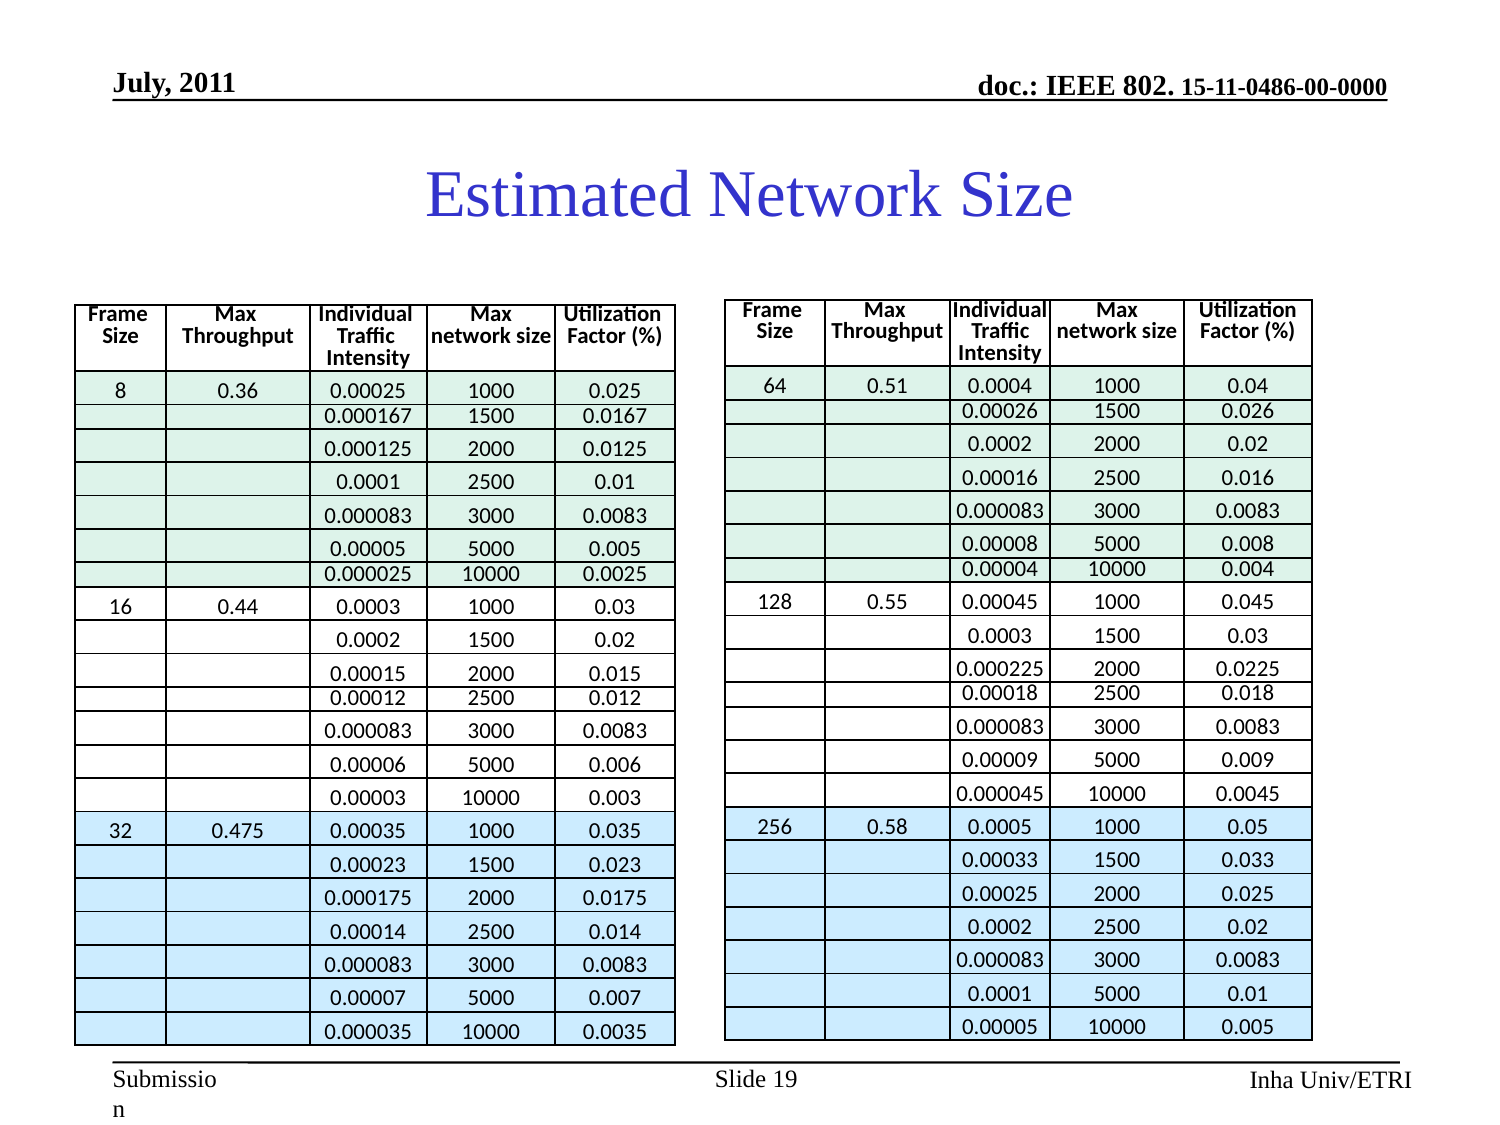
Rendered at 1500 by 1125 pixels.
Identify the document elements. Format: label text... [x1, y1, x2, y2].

table_cell 0.0083 [1185, 941, 1311, 973]
table_cell [76, 654, 165, 686]
table_cell [76, 430, 165, 461]
table_cell [826, 616, 949, 648]
table_cell 0.004 [1185, 559, 1311, 581]
table_cell [167, 530, 309, 561]
table_cell [826, 741, 949, 772]
table_cell 0.0083 [1185, 492, 1311, 523]
table_cell [167, 979, 309, 1011]
title Estimated Network Size [112, 124, 1388, 256]
table_cell 2500 [1051, 908, 1183, 939]
table_header Frame Size [76, 306, 165, 370]
table_cell 0.018 [1185, 683, 1311, 706]
table_cell [826, 774, 949, 806]
table_cell 0.00026 [951, 401, 1049, 423]
table_cell 0.016 [1185, 458, 1311, 490]
table_cell 2500 [428, 463, 554, 495]
table_cell 0.0002 [951, 908, 1049, 939]
table_cell 0.0002 [311, 621, 426, 653]
table_cell [76, 879, 165, 911]
table_cell 0.0225 [1185, 650, 1311, 681]
table_cell 8 [76, 372, 165, 404]
table_cell 0.000225 [951, 650, 1049, 681]
table_cell [76, 688, 165, 710]
table_cell [826, 908, 949, 939]
table_cell 0.000083 [311, 496, 426, 528]
table_cell 0.000083 [951, 941, 1049, 973]
table_cell 0.55 [826, 583, 949, 615]
table_cell 128 [726, 583, 824, 615]
table_cell [76, 1013, 165, 1044]
table_cell [726, 841, 824, 873]
table_cell 2000 [1051, 874, 1183, 906]
table_cell [726, 616, 824, 648]
table_cell 0.0004 [951, 367, 1049, 399]
table_header Utilization Factor (%) [556, 306, 674, 370]
table_cell 1500 [1051, 401, 1183, 423]
table_cell 0.0005 [951, 808, 1049, 839]
table_cell [167, 779, 309, 811]
table_cell 0.36 [167, 372, 309, 404]
table_cell 3000 [1051, 941, 1183, 973]
table_cell [726, 941, 824, 973]
table_cell 0.000083 [951, 492, 1049, 523]
table_cell [726, 425, 824, 457]
table_cell 0.033 [1185, 841, 1311, 873]
table_cell [726, 401, 824, 423]
table_cell 0.475 [167, 812, 309, 844]
table_cell 3000 [428, 496, 554, 528]
table_cell 1000 [1051, 583, 1183, 615]
table_cell 0.026 [1185, 401, 1311, 423]
table_cell 0.0025 [556, 563, 674, 586]
table_cell 10000 [428, 779, 554, 811]
table_cell [726, 741, 824, 772]
table_cell 5000 [428, 746, 554, 777]
table_cell 0.00006 [311, 746, 426, 777]
table_cell [167, 405, 309, 428]
table_cell 0.000167 [311, 405, 426, 428]
table_cell [826, 974, 949, 1006]
table_cell [826, 841, 949, 873]
table_cell 3000 [428, 946, 554, 977]
table_cell 2500 [428, 912, 554, 944]
table_cell 0.035 [556, 812, 674, 844]
table_cell [826, 874, 949, 906]
table_cell 0.00005 [951, 1008, 1049, 1039]
table_cell 0.025 [556, 372, 674, 404]
table_header Max Throughput [167, 306, 309, 370]
table_cell 0.025 [1185, 874, 1311, 906]
table_cell 0.0167 [556, 405, 674, 428]
table_cell 0.0001 [311, 463, 426, 495]
table_cell 0.005 [1185, 1008, 1311, 1039]
table_cell 0.00009 [951, 741, 1049, 772]
table_cell 5000 [1051, 741, 1183, 772]
table_cell 5000 [428, 979, 554, 1011]
table_cell 1000 [1051, 808, 1183, 839]
table_cell 0.0003 [311, 588, 426, 619]
table_cell [76, 846, 165, 877]
table_cell [826, 1008, 949, 1039]
table_cell 0.00045 [951, 583, 1049, 615]
table_cell 0.008 [1185, 525, 1311, 557]
table_header Max network size [428, 306, 554, 370]
table_cell 0.000045 [951, 774, 1049, 806]
table_cell [167, 879, 309, 911]
table_cell 0.00015 [311, 654, 426, 686]
table_header Max network size [1051, 301, 1183, 365]
table_header Individual Traffic Intensity [951, 301, 1049, 365]
table_cell [76, 746, 165, 777]
table_cell 1000 [428, 372, 554, 404]
table_cell 0.012 [556, 688, 674, 710]
table_cell 0.0083 [556, 496, 674, 528]
table_cell 2000 [428, 430, 554, 461]
table_cell 5000 [1051, 525, 1183, 557]
table_cell 0.000083 [951, 708, 1049, 739]
table_cell 1000 [428, 812, 554, 844]
table_cell [726, 774, 824, 806]
table_cell 16 [76, 588, 165, 619]
table_cell 10000 [428, 563, 554, 586]
table_cell [726, 650, 824, 681]
table_cell 0.000083 [311, 712, 426, 744]
table_cell [826, 458, 949, 490]
table_cell 0.0083 [556, 946, 674, 977]
table_cell [726, 1008, 824, 1039]
table_cell 0.00016 [951, 458, 1049, 490]
table_cell 0.045 [1185, 583, 1311, 615]
table_cell [726, 458, 824, 490]
table_cell 0.00004 [951, 559, 1049, 581]
table_cell 10000 [1051, 559, 1183, 581]
table_cell 1000 [428, 588, 554, 619]
table_cell 2500 [428, 688, 554, 710]
table_cell [167, 654, 309, 686]
table_cell 2500 [1051, 683, 1183, 706]
table_cell [826, 401, 949, 423]
table_cell [76, 621, 165, 653]
table_cell 0.0125 [556, 430, 674, 461]
table_cell [167, 746, 309, 777]
table_cell [826, 683, 949, 706]
table_cell 0.00025 [311, 372, 426, 404]
table_cell [726, 974, 824, 1006]
table_cell 2000 [1051, 650, 1183, 681]
table_cell [167, 621, 309, 653]
table_cell 0.0045 [1185, 774, 1311, 806]
table_cell 1500 [428, 846, 554, 877]
table_cell [76, 912, 165, 944]
table_cell [826, 425, 949, 457]
table_cell 0.02 [556, 621, 674, 653]
table_cell 0.0083 [1185, 708, 1311, 739]
table_cell 10000 [1051, 774, 1183, 806]
table_header Utilization Factor (%) [1185, 301, 1311, 365]
table_header Max Throughput [826, 301, 949, 365]
table_cell [167, 563, 309, 586]
table_cell [726, 683, 824, 706]
table_cell 5000 [428, 530, 554, 561]
table_header Frame Size [726, 301, 824, 365]
table_cell [826, 525, 949, 557]
table_cell [76, 405, 165, 428]
table_cell 0.005 [556, 530, 674, 561]
table_cell 2000 [428, 654, 554, 686]
table_cell 1500 [428, 621, 554, 653]
table_cell 0.00033 [951, 841, 1049, 873]
table_cell [726, 874, 824, 906]
table_cell [76, 530, 165, 561]
table_cell 0.000083 [311, 946, 426, 977]
table_cell 10000 [428, 1013, 554, 1044]
table_cell [76, 563, 165, 586]
table_cell 10000 [1051, 1008, 1183, 1039]
table_cell 64 [726, 367, 824, 399]
table_cell [826, 708, 949, 739]
table_cell 0.000035 [311, 1013, 426, 1044]
table_cell [76, 979, 165, 1011]
table_cell 5000 [1051, 974, 1183, 1006]
table_cell 0.000125 [311, 430, 426, 461]
table_cell 0.00012 [311, 688, 426, 710]
table_cell 0.05 [1185, 808, 1311, 839]
table_cell 32 [76, 812, 165, 844]
table_cell [167, 712, 309, 744]
table_cell 0.02 [1185, 425, 1311, 457]
table_cell 0.009 [1185, 741, 1311, 772]
table_cell [167, 946, 309, 977]
table_cell [726, 492, 824, 523]
table_cell 0.000025 [311, 563, 426, 586]
table_cell 0.015 [556, 654, 674, 686]
table_cell 0.00008 [951, 525, 1049, 557]
table_cell [726, 525, 824, 557]
table_cell 0.58 [826, 808, 949, 839]
table_cell 0.00005 [311, 530, 426, 561]
table_cell 0.023 [556, 846, 674, 877]
table_cell 0.02 [1185, 908, 1311, 939]
table_cell 1500 [428, 405, 554, 428]
table_cell 0.003 [556, 779, 674, 811]
table_cell 0.0083 [556, 712, 674, 744]
table_cell 2000 [428, 879, 554, 911]
table_cell 0.00003 [311, 779, 426, 811]
table_cell 0.01 [556, 463, 674, 495]
table_cell 256 [726, 808, 824, 839]
table_cell [826, 941, 949, 973]
table_cell 0.01 [1185, 974, 1311, 1006]
table_cell 0.0002 [951, 425, 1049, 457]
table_cell 0.00007 [311, 979, 426, 1011]
table_cell 2000 [1051, 425, 1183, 457]
table_cell [726, 559, 824, 581]
table_cell [167, 912, 309, 944]
table_cell [167, 846, 309, 877]
table_cell 3000 [1051, 708, 1183, 739]
table_cell 0.51 [826, 367, 949, 399]
table_cell 0.007 [556, 979, 674, 1011]
table_cell 0.03 [1185, 616, 1311, 648]
table_cell 0.006 [556, 746, 674, 777]
table_cell 3000 [1051, 492, 1183, 523]
table_cell [167, 496, 309, 528]
table_cell 0.014 [556, 912, 674, 944]
table_cell 0.0003 [951, 616, 1049, 648]
table_cell 0.00035 [311, 812, 426, 844]
table_cell [726, 908, 824, 939]
table_cell 0.0175 [556, 879, 674, 911]
table_cell 1500 [1051, 616, 1183, 648]
table_cell 0.00025 [951, 874, 1049, 906]
table_cell 0.00023 [311, 846, 426, 877]
table_cell [167, 1013, 309, 1044]
table_cell [76, 496, 165, 528]
table_cell 0.44 [167, 588, 309, 619]
table_cell 0.000175 [311, 879, 426, 911]
table_cell [726, 708, 824, 739]
table_cell 0.0035 [556, 1013, 674, 1044]
table_cell [826, 559, 949, 581]
table_cell [826, 492, 949, 523]
table_cell [167, 430, 309, 461]
table_cell 0.04 [1185, 367, 1311, 399]
table_cell [76, 946, 165, 977]
table_cell 0.03 [556, 588, 674, 619]
table_cell [76, 712, 165, 744]
table_cell [167, 688, 309, 710]
table_cell [826, 650, 949, 681]
table_cell 0.00014 [311, 912, 426, 944]
table_cell [76, 463, 165, 495]
table_cell 2500 [1051, 458, 1183, 490]
table_header Individual Traffic Intensity [311, 306, 426, 370]
table_cell 1500 [1051, 841, 1183, 873]
table_cell 0.00018 [951, 683, 1049, 706]
table_cell 3000 [428, 712, 554, 744]
table_cell [167, 463, 309, 495]
table_cell 0.0001 [951, 974, 1049, 1006]
table_cell [76, 779, 165, 811]
table_cell 1000 [1051, 367, 1183, 399]
